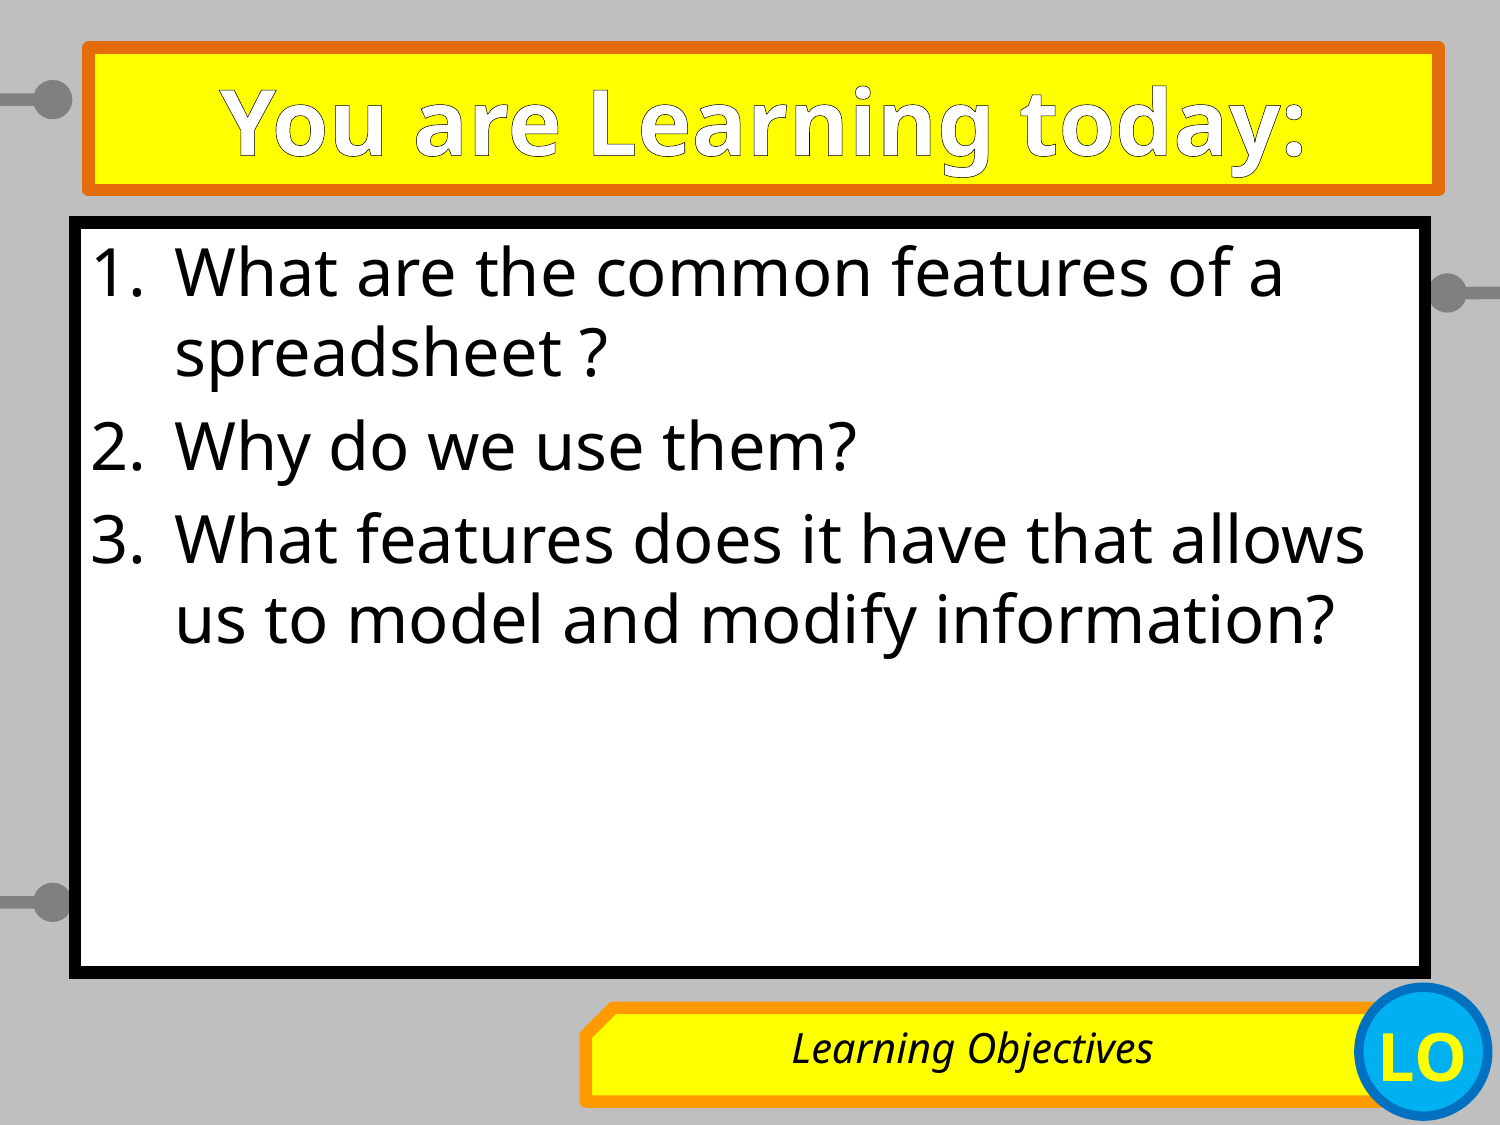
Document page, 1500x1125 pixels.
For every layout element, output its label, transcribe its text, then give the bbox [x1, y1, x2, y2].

list What are the common features of a spreadsheet ? Why do we use them? What features does it have that allows us to model and modify information? [69, 216, 1431, 979]
list Learning Objectives [580, 1008, 1366, 1102]
title You are Learning today: [82, 41, 1445, 196]
